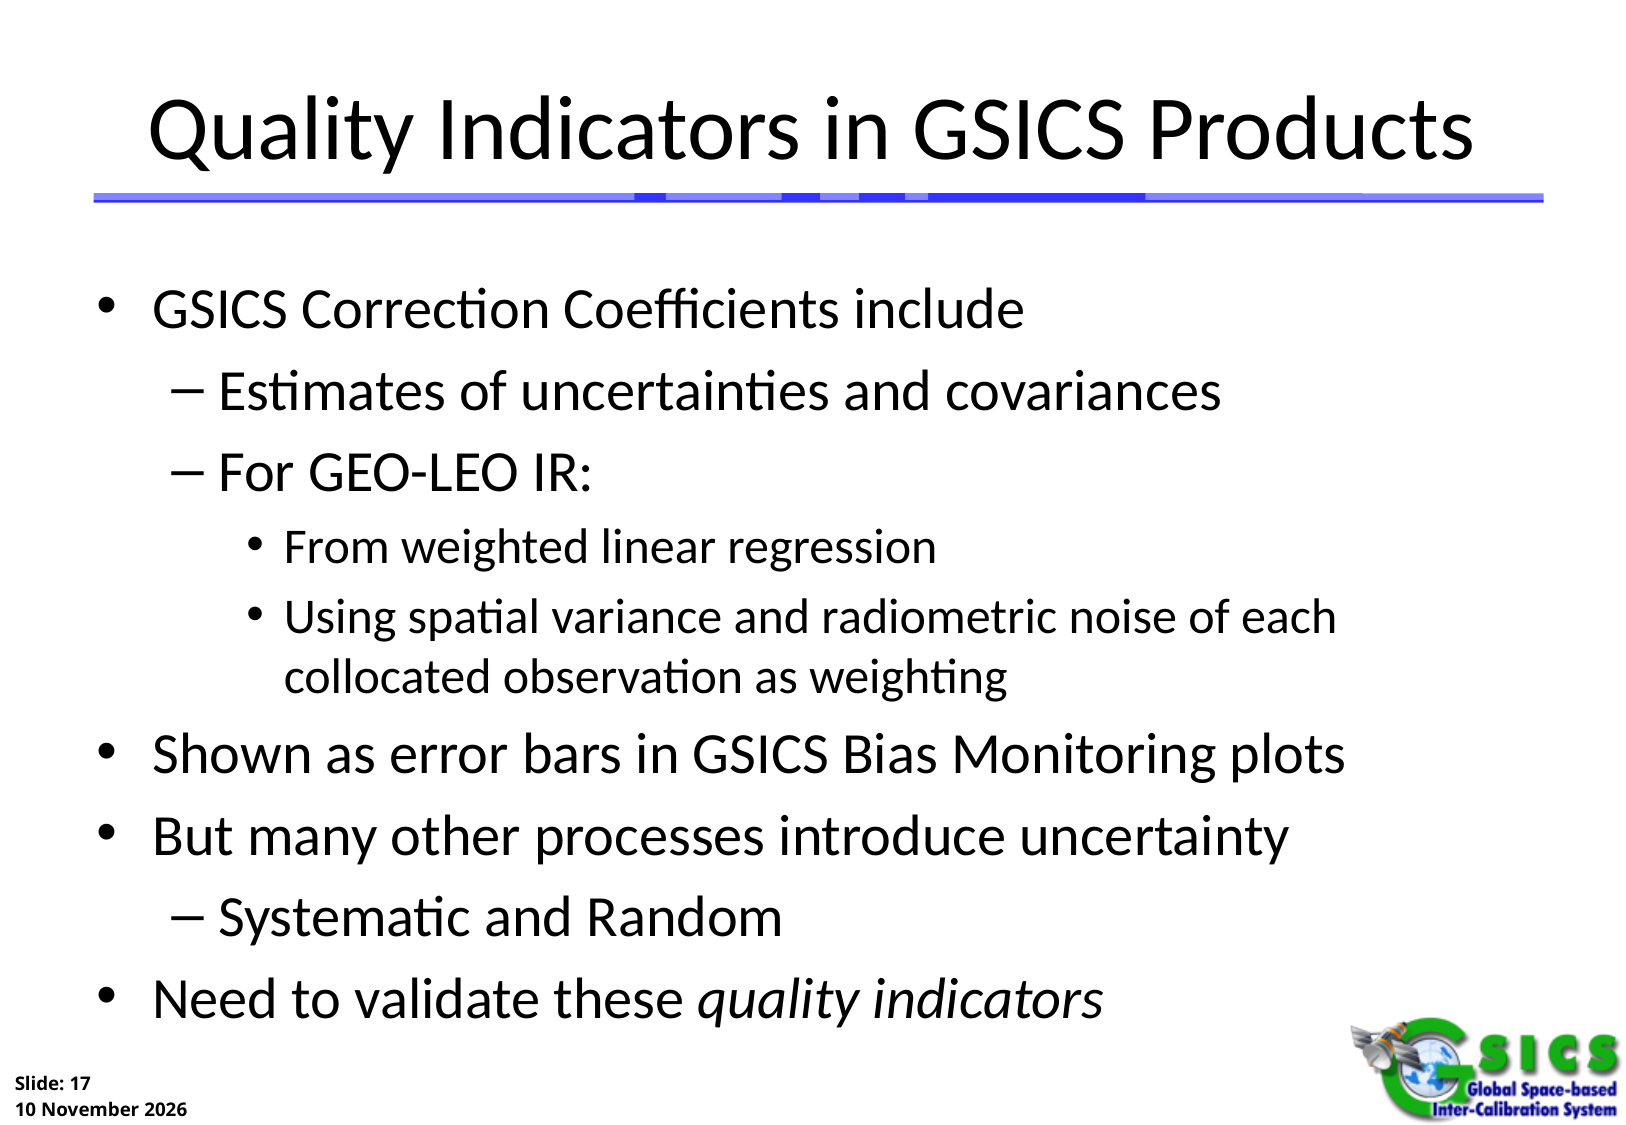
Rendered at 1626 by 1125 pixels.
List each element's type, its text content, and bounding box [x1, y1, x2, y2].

title Quality Indicators in GSICS Products [80, 44, 1544, 202]
list GSICS Correction Coefficients include Estimates of uncertainties and covariances For GEO-LEO IR: From weighted linear regression Using spatial variance and radiometric noise of each collocated observation as weighting Shown as error bars in GSICS Bias Monitoring plots But many other processes introduce uncertainty Systematic and Random Need to validate these quality indicators [80, 262, 1544, 1006]
picture [1343, 1010, 1625, 1125]
